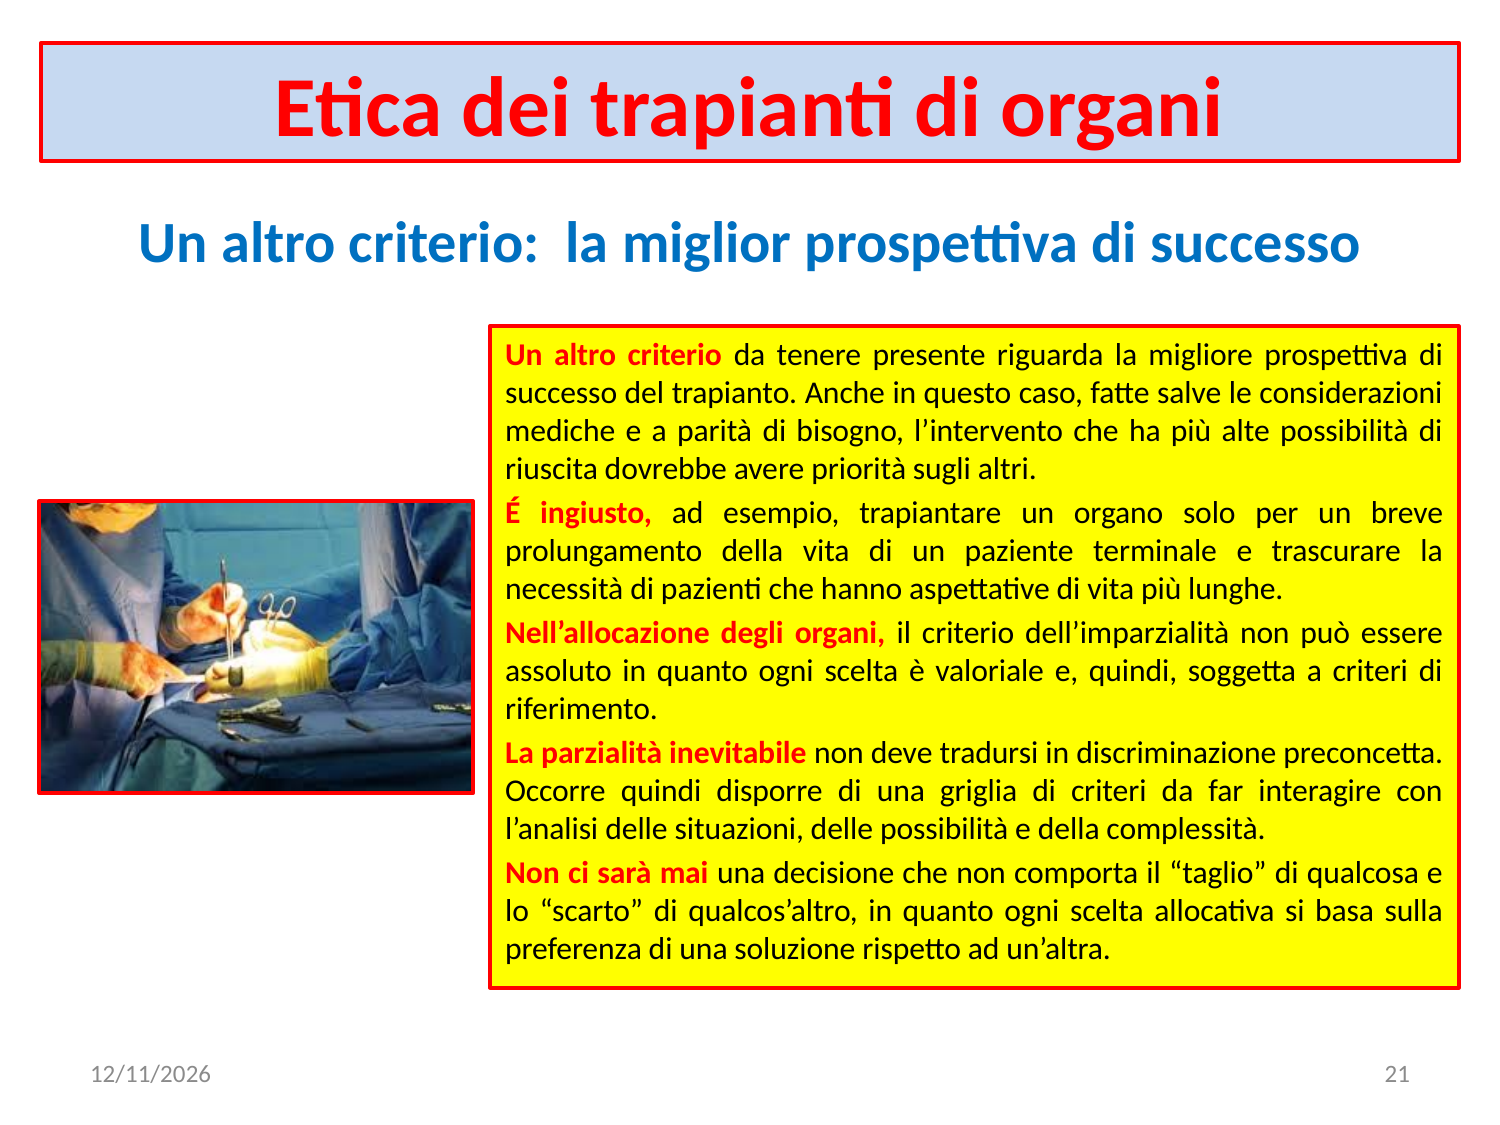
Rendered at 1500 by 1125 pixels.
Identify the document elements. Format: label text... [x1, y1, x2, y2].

title Etica dei trapianti di organi [41, 42, 1459, 162]
picture [40, 503, 472, 792]
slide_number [75, 1042, 425, 1103]
slide_number 21 [1074, 1042, 1425, 1103]
text_box Un altro criterio: la miglior prospettiva di successo [41, 196, 1459, 281]
subtitle Un altro criterio da tenere presente riguarda la migliore prospettiva di successo del trapianto. Anche in questo caso, fatte salve le considerazioni mediche e a parità di bisogno, l’intervento che ha più alte possibilità di riuscita dovrebbe avere priorità sugli altri. É ingiusto, ad esempio, trapiantare un organo solo per un breve prolungamento della vita di un paziente terminale e trascurare la necessità di pazienti che hanno aspettative di vita più lunghe. Nell’allocazione degli organi, il criterio dell’imparzialità non può essere assoluto in quanto ogni scelta è valoriale e, quindi, soggetta a criteri di riferimento. La parzialità inevitabile non deve tradursi in discriminazione preconcetta. Occorre quindi disporre di una griglia di criteri da far interagire con l’analisi delle situazioni, delle possibilità e della complessità. Non ci sarà mai una decisione che non comporta il “taglio” di qualcosa e lo “scarto” di qualcos’altro, in quanto ogni scelta allocativa si basa sulla preferenza di una soluzione rispetto ad un’altra. [490, 326, 1459, 988]
